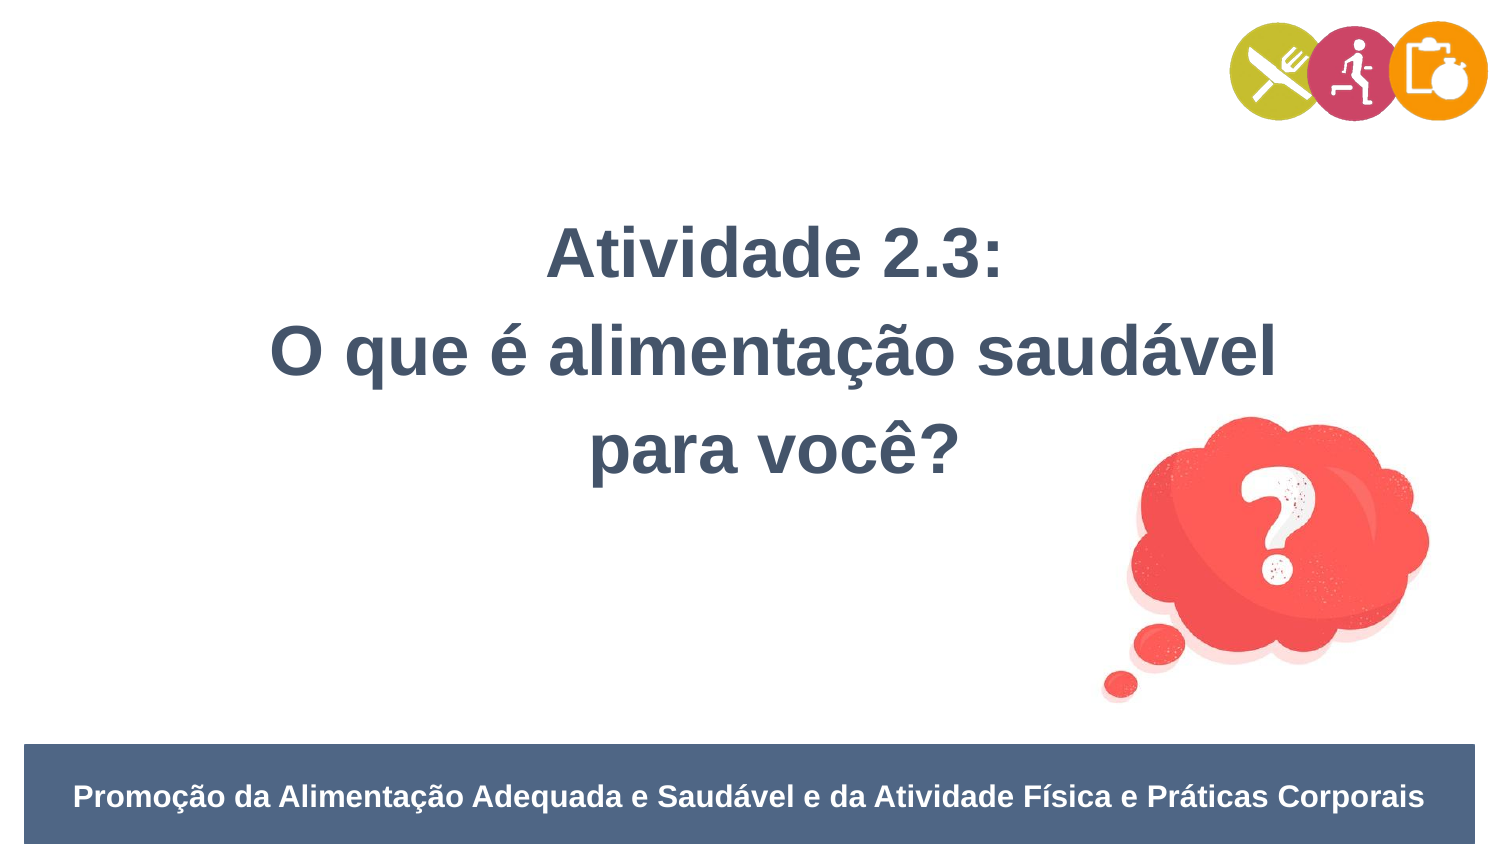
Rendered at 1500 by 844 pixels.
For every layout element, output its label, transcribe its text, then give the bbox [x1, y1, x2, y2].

picture [1063, 406, 1461, 712]
picture [1220, 15, 1499, 128]
picture [24, 744, 1476, 844]
text_box Atividade 2.3: O que é alimentação saudável para você? [207, 179, 1343, 600]
